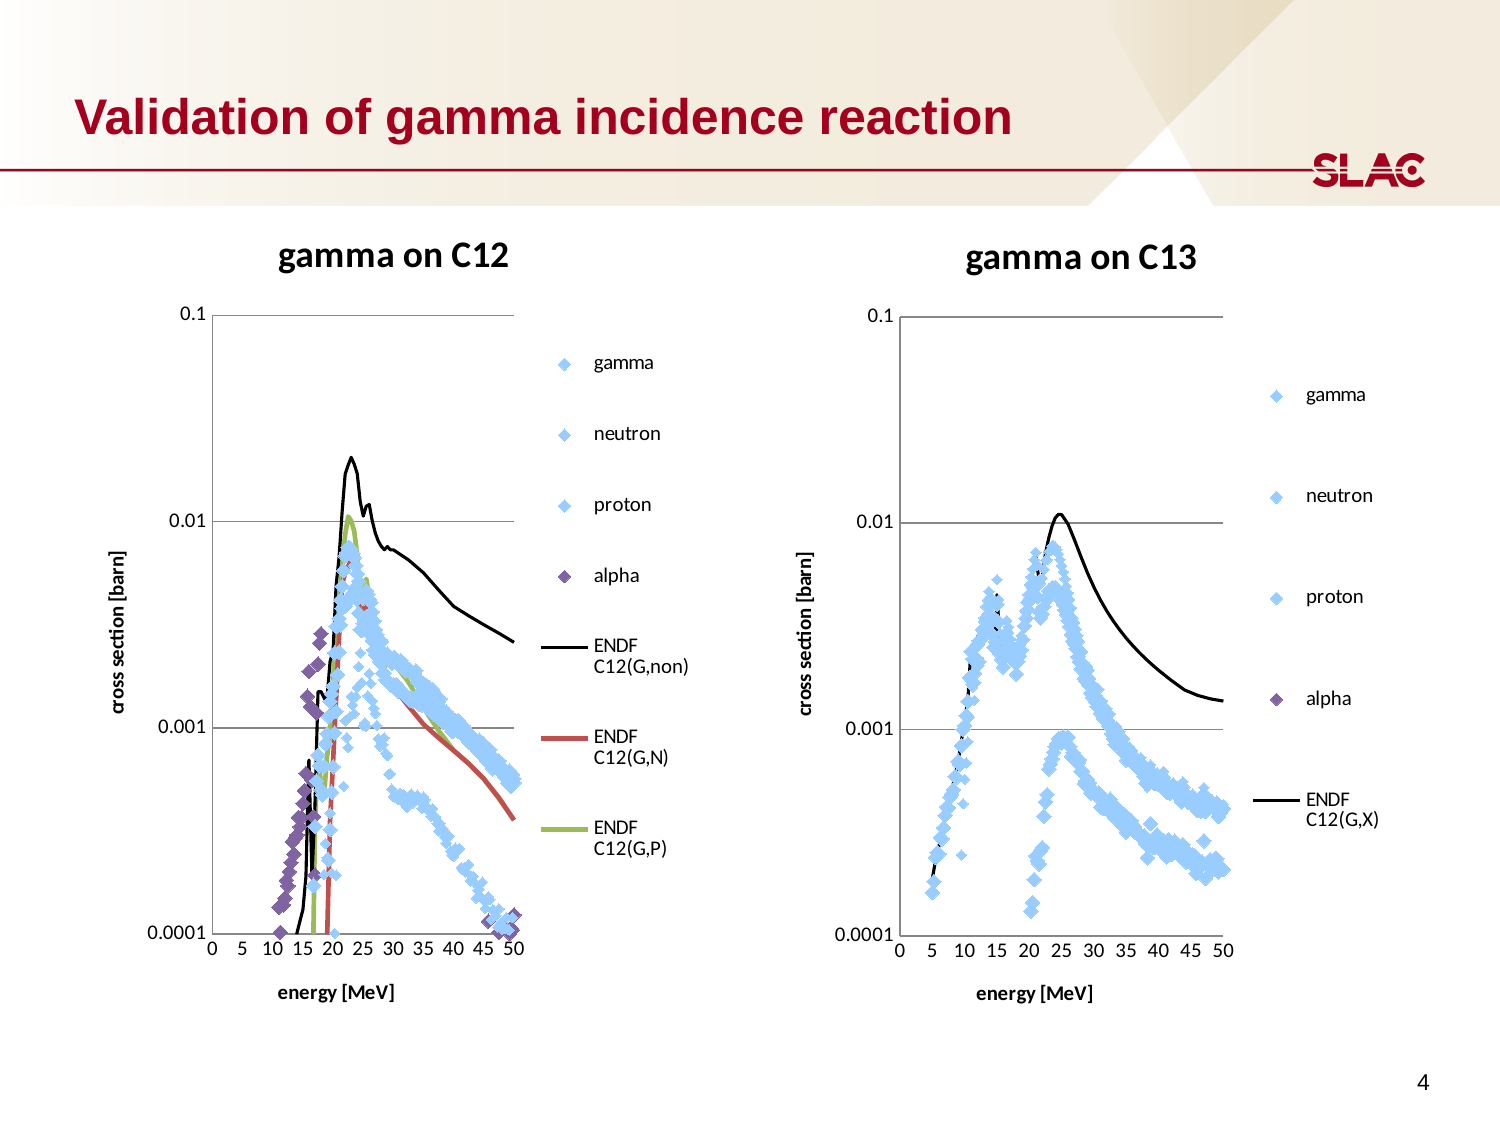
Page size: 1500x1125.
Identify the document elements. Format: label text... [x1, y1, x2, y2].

title Validation of gamma incidence reaction [74, 21, 1404, 145]
slide_number 4 [1405, 1036, 1458, 1125]
chart [74, 203, 713, 1036]
chart [762, 205, 1401, 1037]
picture [0, 0, 1500, 206]
